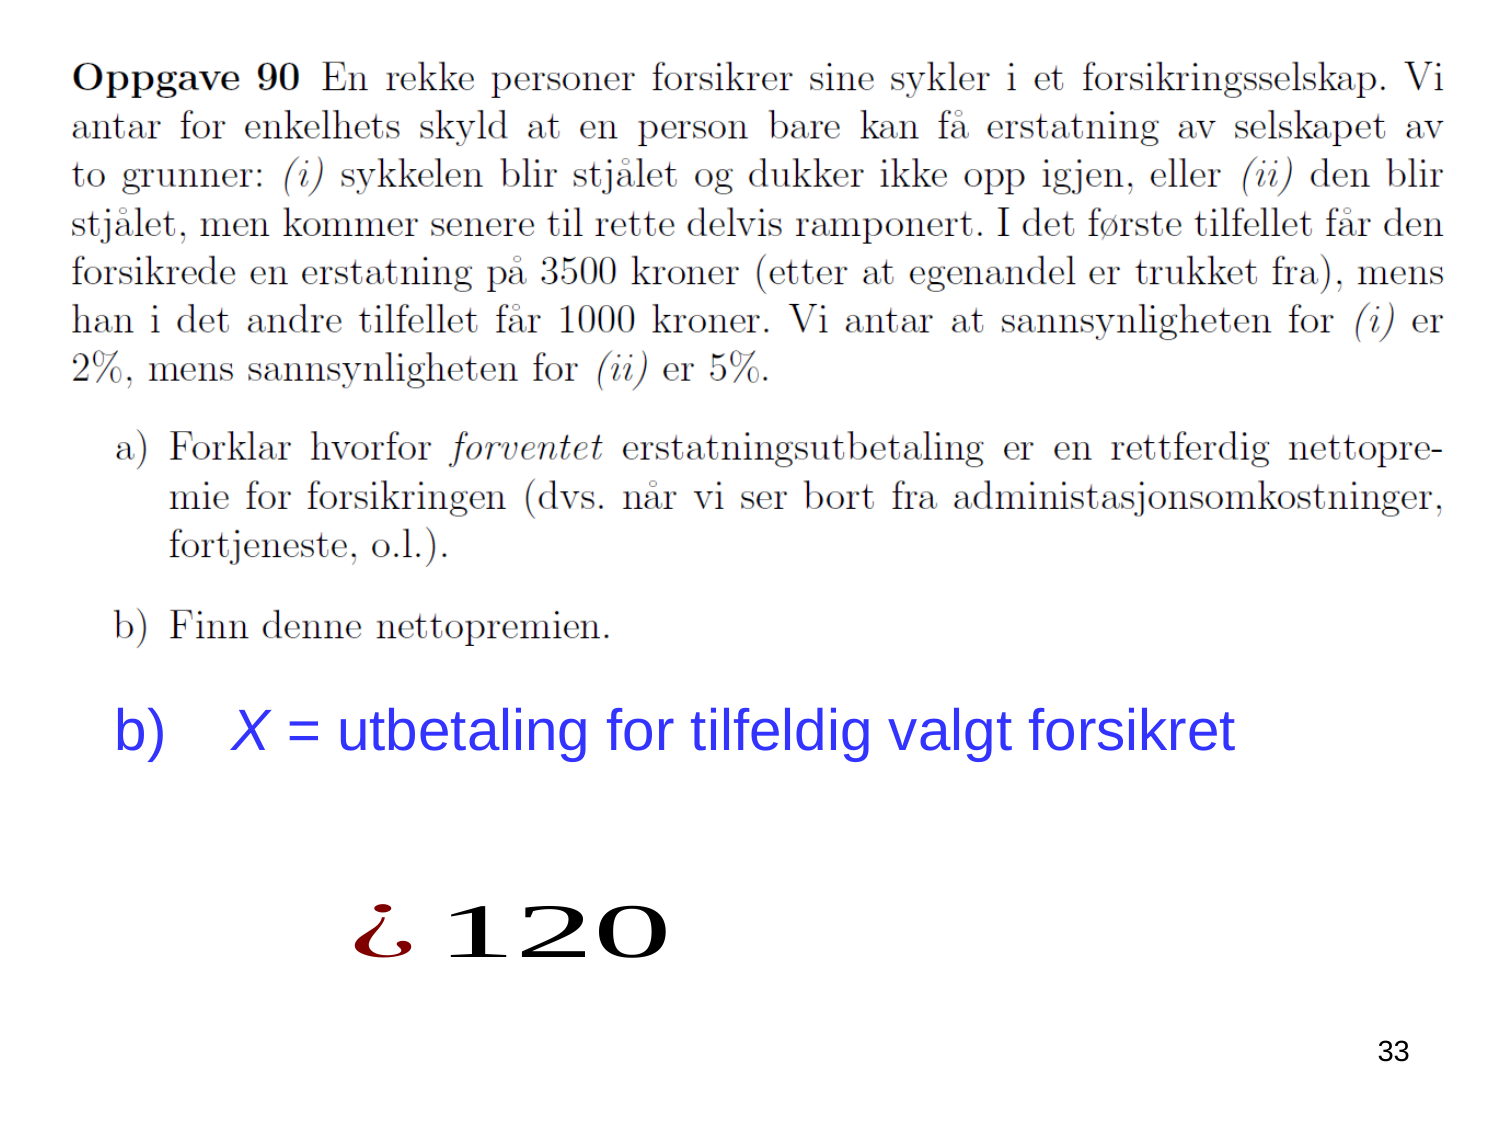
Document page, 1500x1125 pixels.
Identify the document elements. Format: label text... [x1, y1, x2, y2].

text_box b) X = utbetaling for tilfeldig valgt forsikret [100, 684, 1500, 770]
picture [36, 42, 1464, 669]
slide_number 33 [1074, 1024, 1426, 1103]
